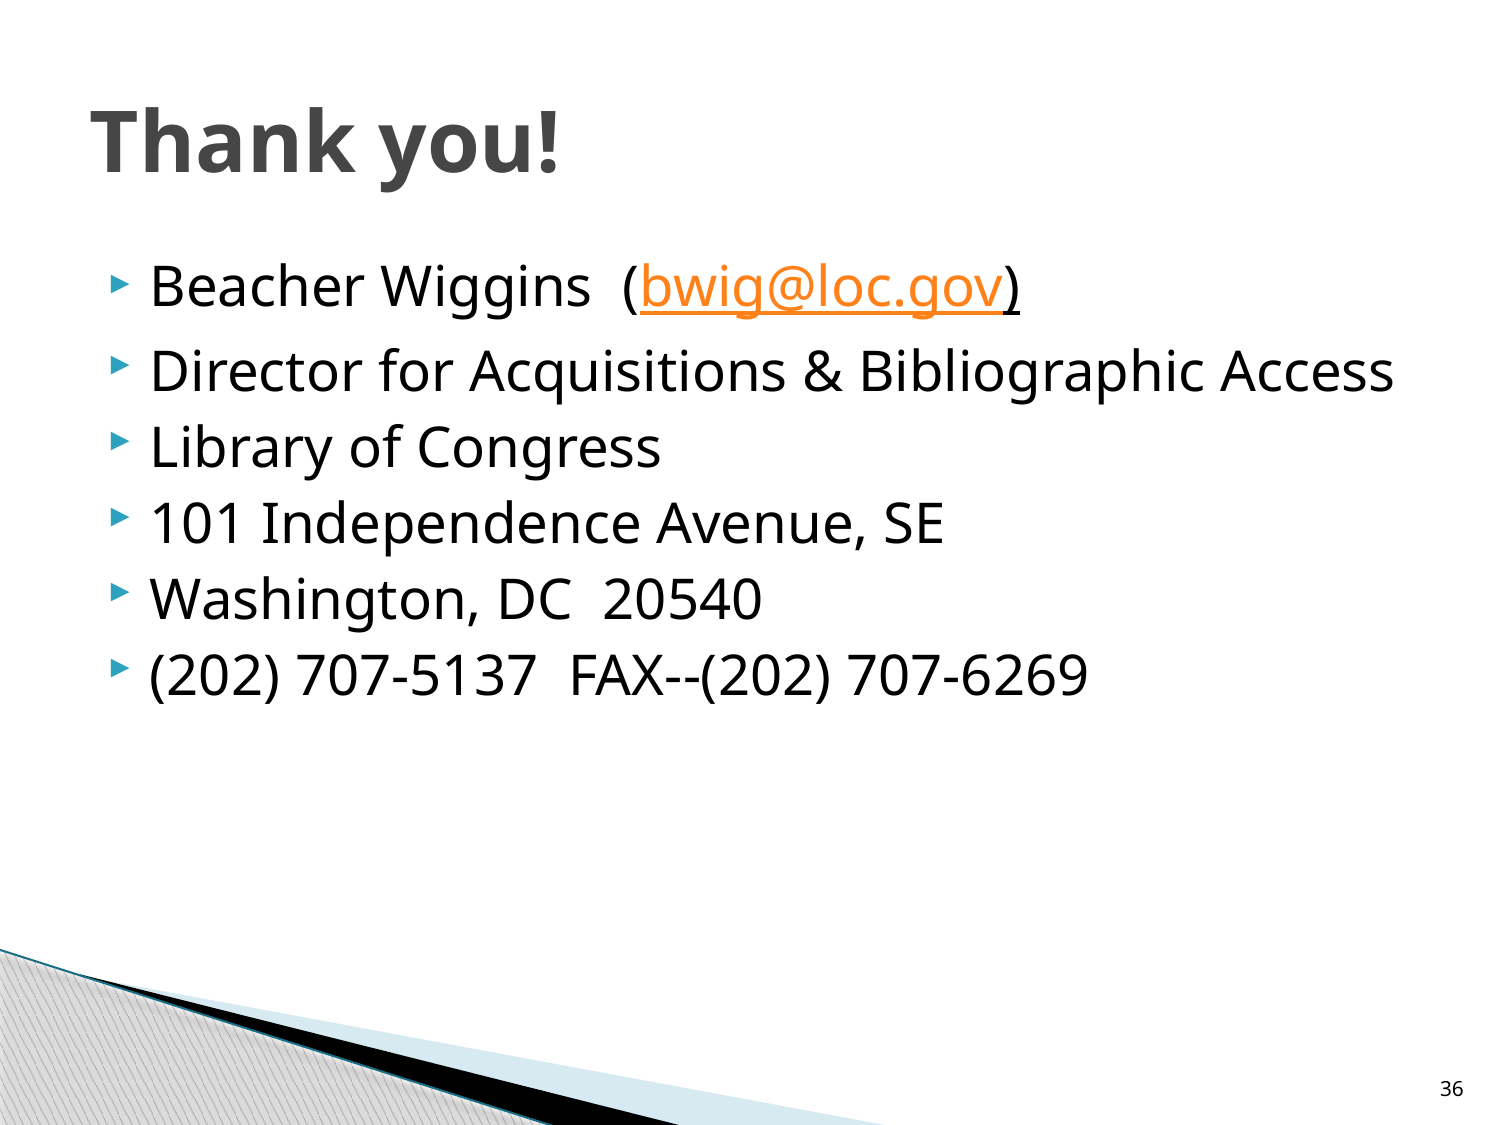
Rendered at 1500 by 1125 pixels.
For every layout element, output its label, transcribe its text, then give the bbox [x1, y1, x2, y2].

list Beacher Wiggins (bwig@loc.gov) Director for Acquisitions & Bibliographic Access Library of Congress 101 Independence Avenue, SE Washington, DC 20540 (202) 707-5137 FAX--(202) 707-6269 [75, 243, 1425, 986]
slide_number 36 [1418, 1051, 1479, 1112]
title Thank you! [75, 45, 1425, 233]
